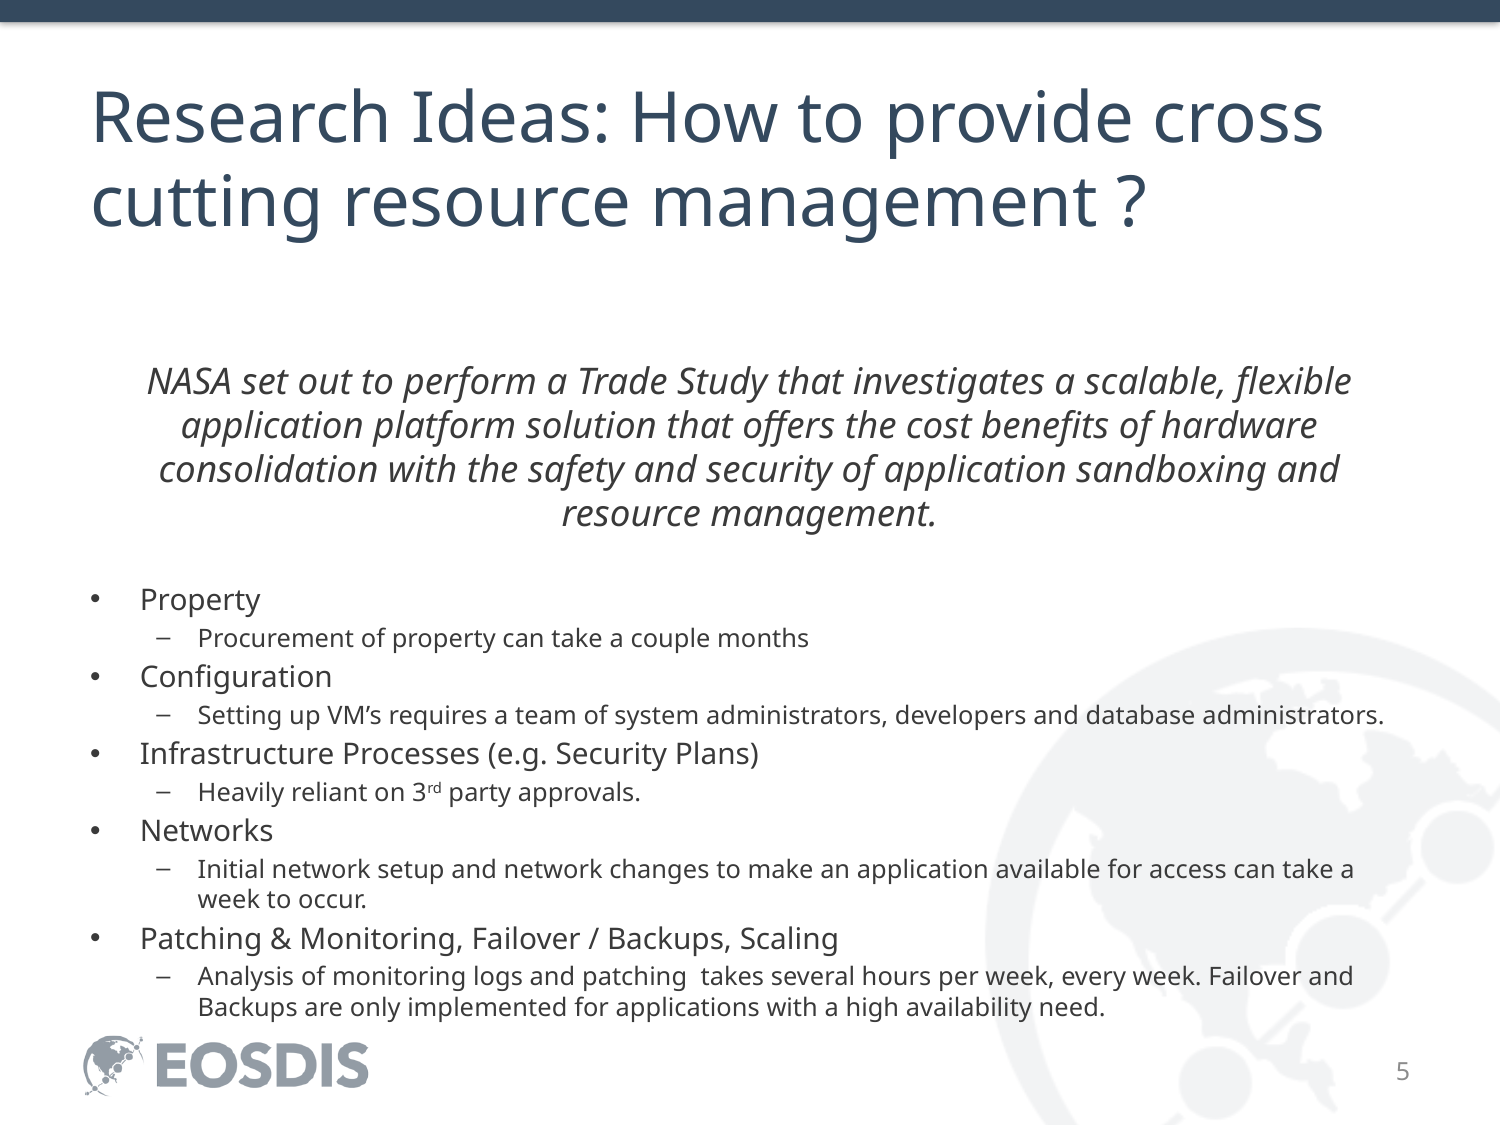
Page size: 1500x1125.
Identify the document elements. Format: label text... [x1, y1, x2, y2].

list NASA set out to perform a Trade Study that investigates a scalable, flexible application platform solution that offers the cost benefits of hardware consolidation with the safety and security of application sandboxing and resource management. Property Procurement of property can take a couple months Configuration Setting up VM’s requires a team of system administrators, developers and database administrators. Infrastructure Processes (e.g. Security Plans) Heavily reliant on 3rd party approvals. Networks Initial network setup and network changes to make an application available for access can take a week to occur. Patching & Monitoring, Failover / Backups, Scaling Analysis of monitoring logs and patching takes several hours per week, every week. Failover and Backups are only implemented for applications with a high availability need. [75, 262, 1425, 1043]
slide_number 5 [1300, 1042, 1425, 1103]
title Research Ideas: How to provide cross cutting resource management ? [75, 62, 1425, 250]
